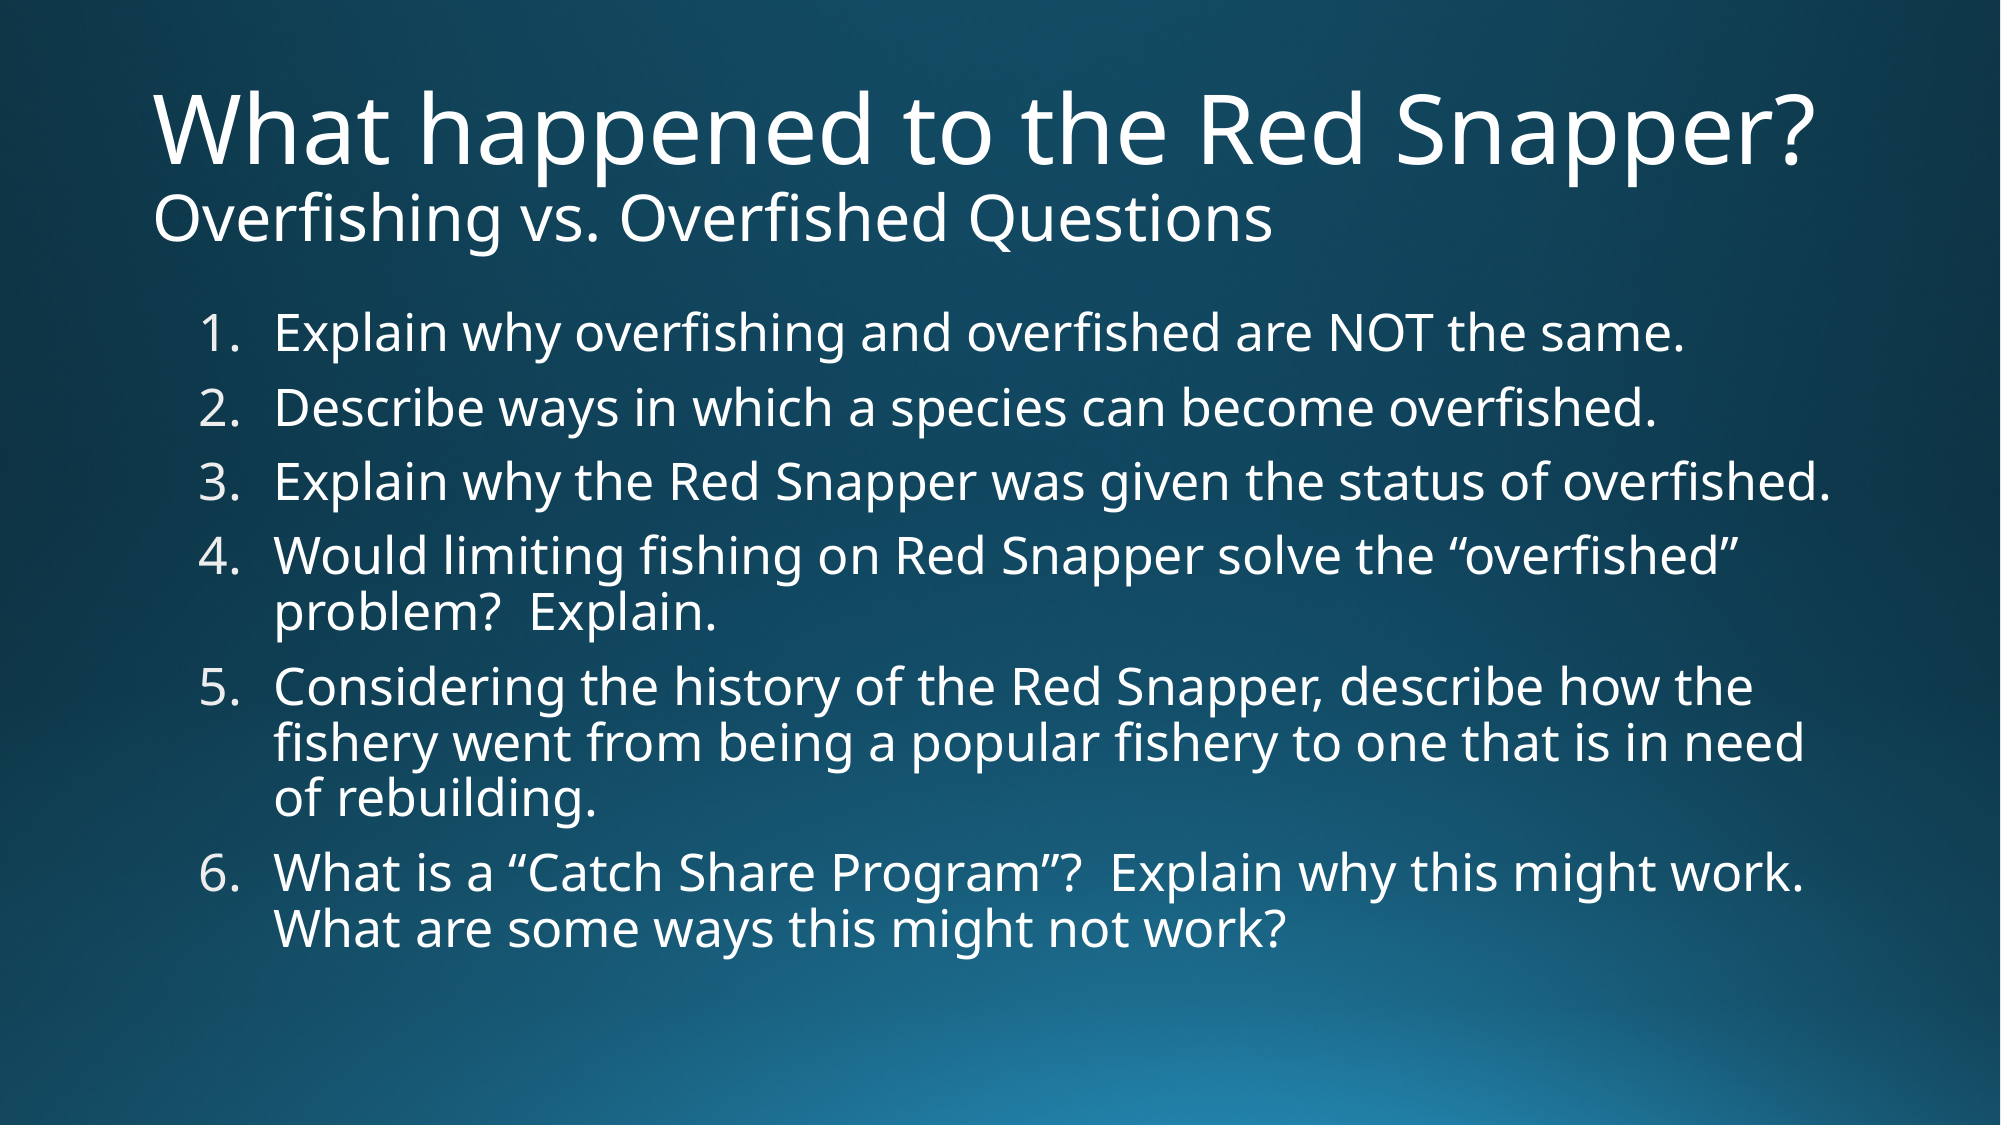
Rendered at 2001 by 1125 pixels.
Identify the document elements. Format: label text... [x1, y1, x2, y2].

title What happened to the Red Snapper? Overfishing vs. Overfished Questions [137, 59, 1863, 278]
list Explain why overfishing and overfished are NOT the same. Describe ways in which a species can become overfished. Explain why the Red Snapper was given the status of overfished. Would limiting fishing on Red Snapper solve the “overfished” problem? Explain. Considering the history of the Red Snapper, describe how the fishery went from being a popular fishery to one that is in need of rebuilding. What is a “Catch Share Program”? Explain why this might work. What are some ways this might not work? [183, 299, 1863, 1014]
picture [0, 0, 2001, 1125]
